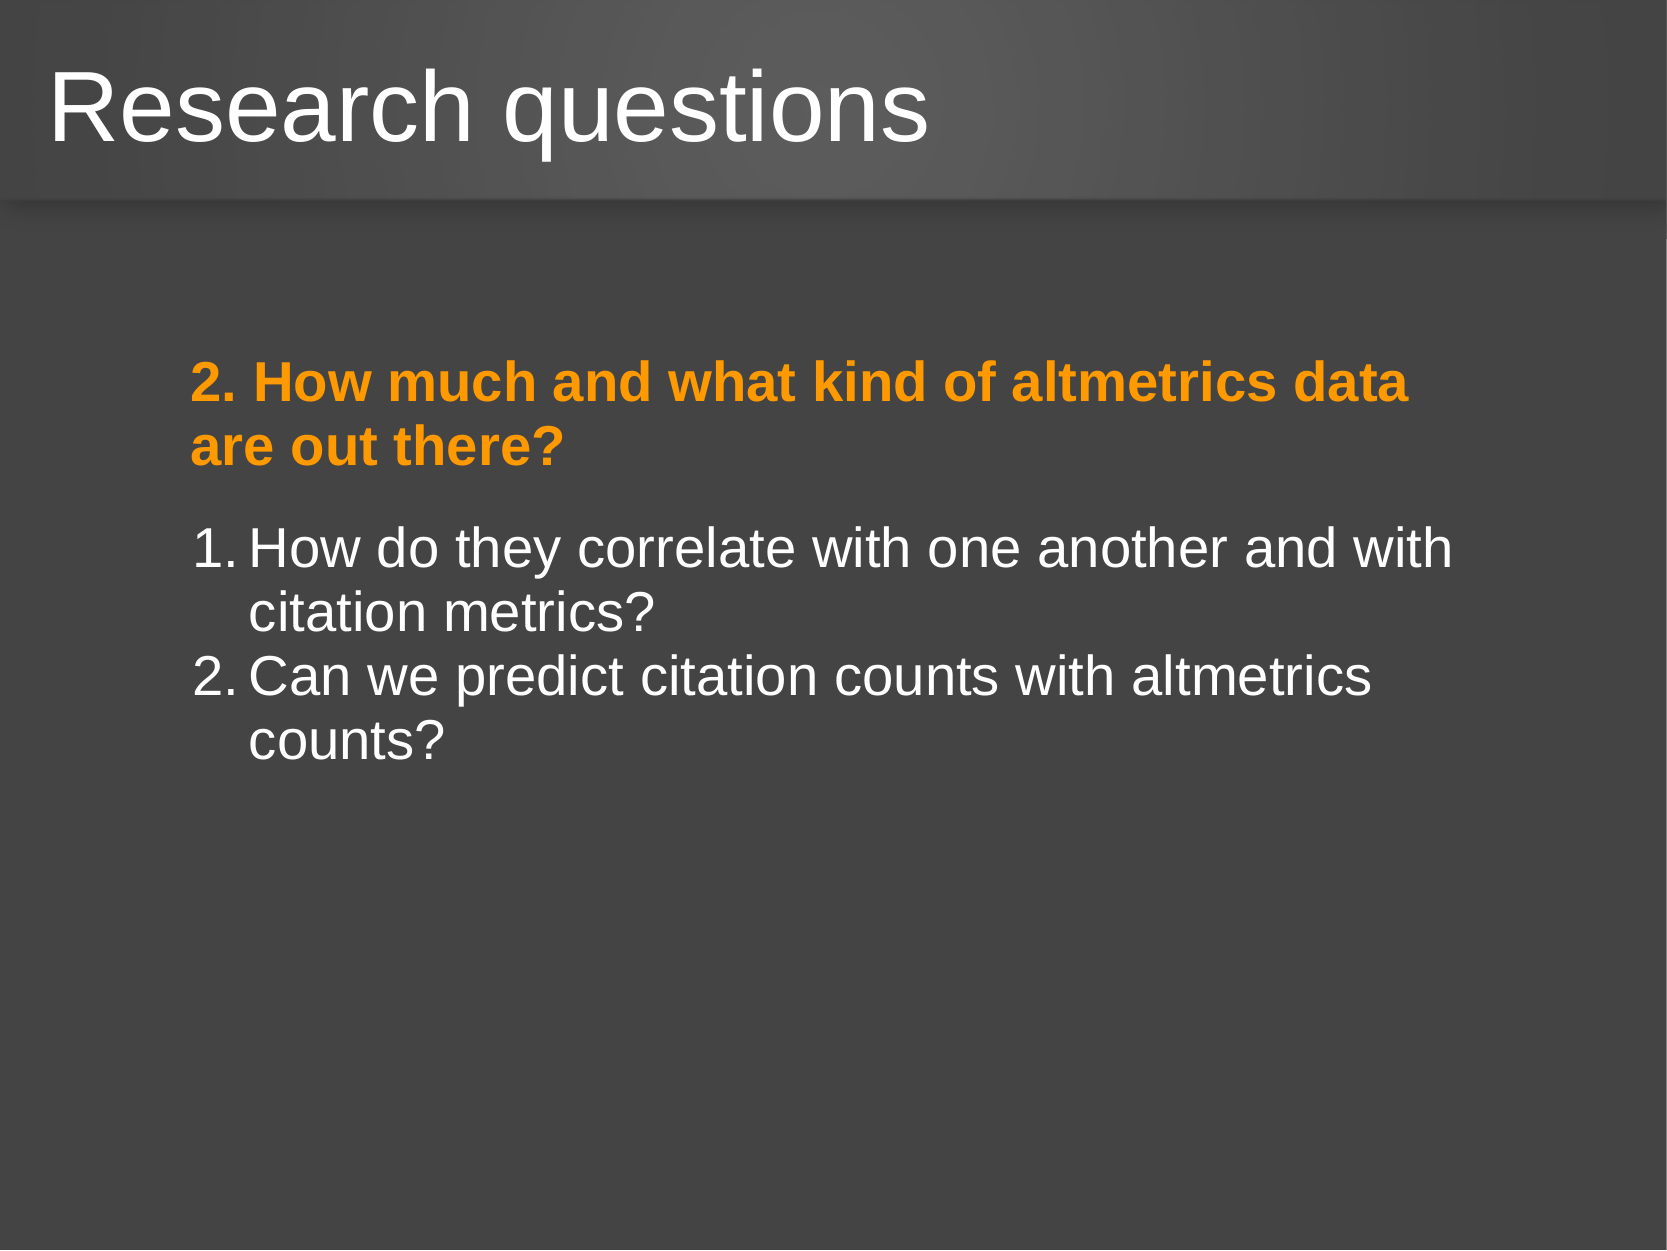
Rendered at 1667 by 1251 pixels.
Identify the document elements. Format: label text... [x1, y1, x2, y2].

picture [0, 0, 1667, 240]
subtitle How do they correlate with one another and with citation metrics? Can we predict citation counts with altmetrics counts? [173, 515, 1493, 892]
text_box 2. How much and what kind of altmetrics data are out there? [190, 349, 1443, 479]
